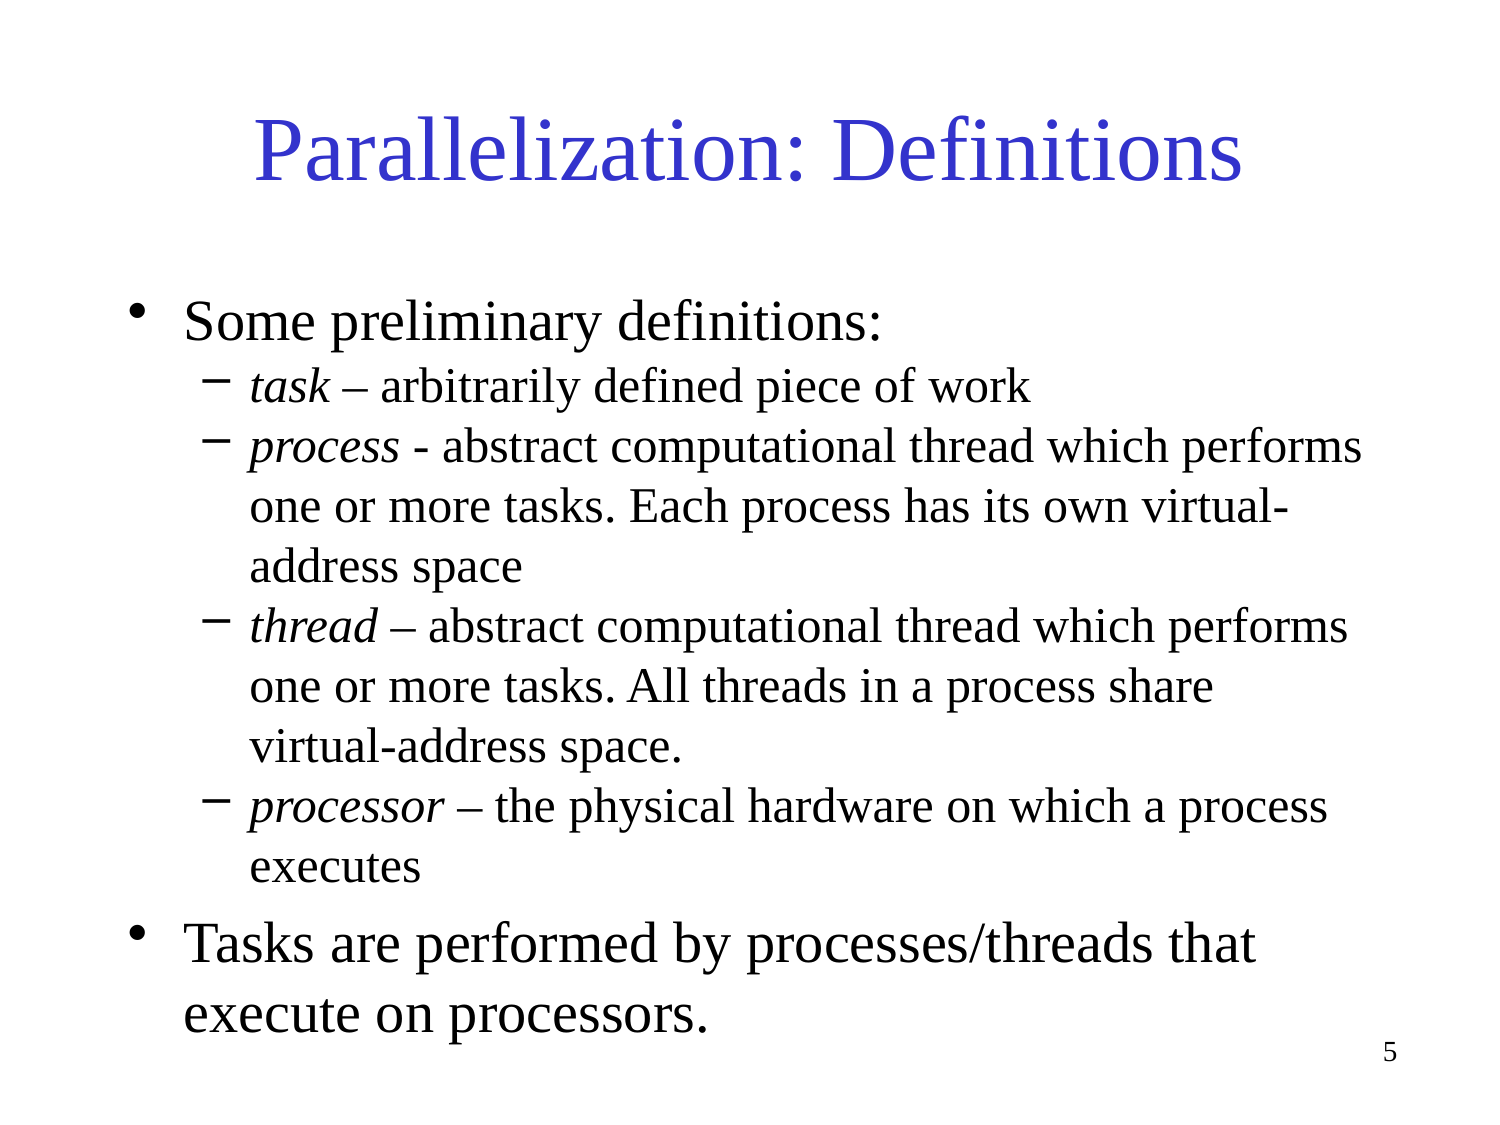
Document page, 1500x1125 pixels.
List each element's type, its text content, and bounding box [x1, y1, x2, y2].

title Parallelization: Definitions [112, 50, 1388, 238]
list Some preliminary definitions: task – arbitrarily defined piece of work process - abstract computational thread which performs one or more tasks. Each process has its own virtual-address space thread – abstract computational thread which performs one or more tasks. All threads in a process share virtual-address space. processor – the physical hardware on which a process executes Tasks are performed by processes/threads that execute on processors. [112, 275, 1388, 1000]
